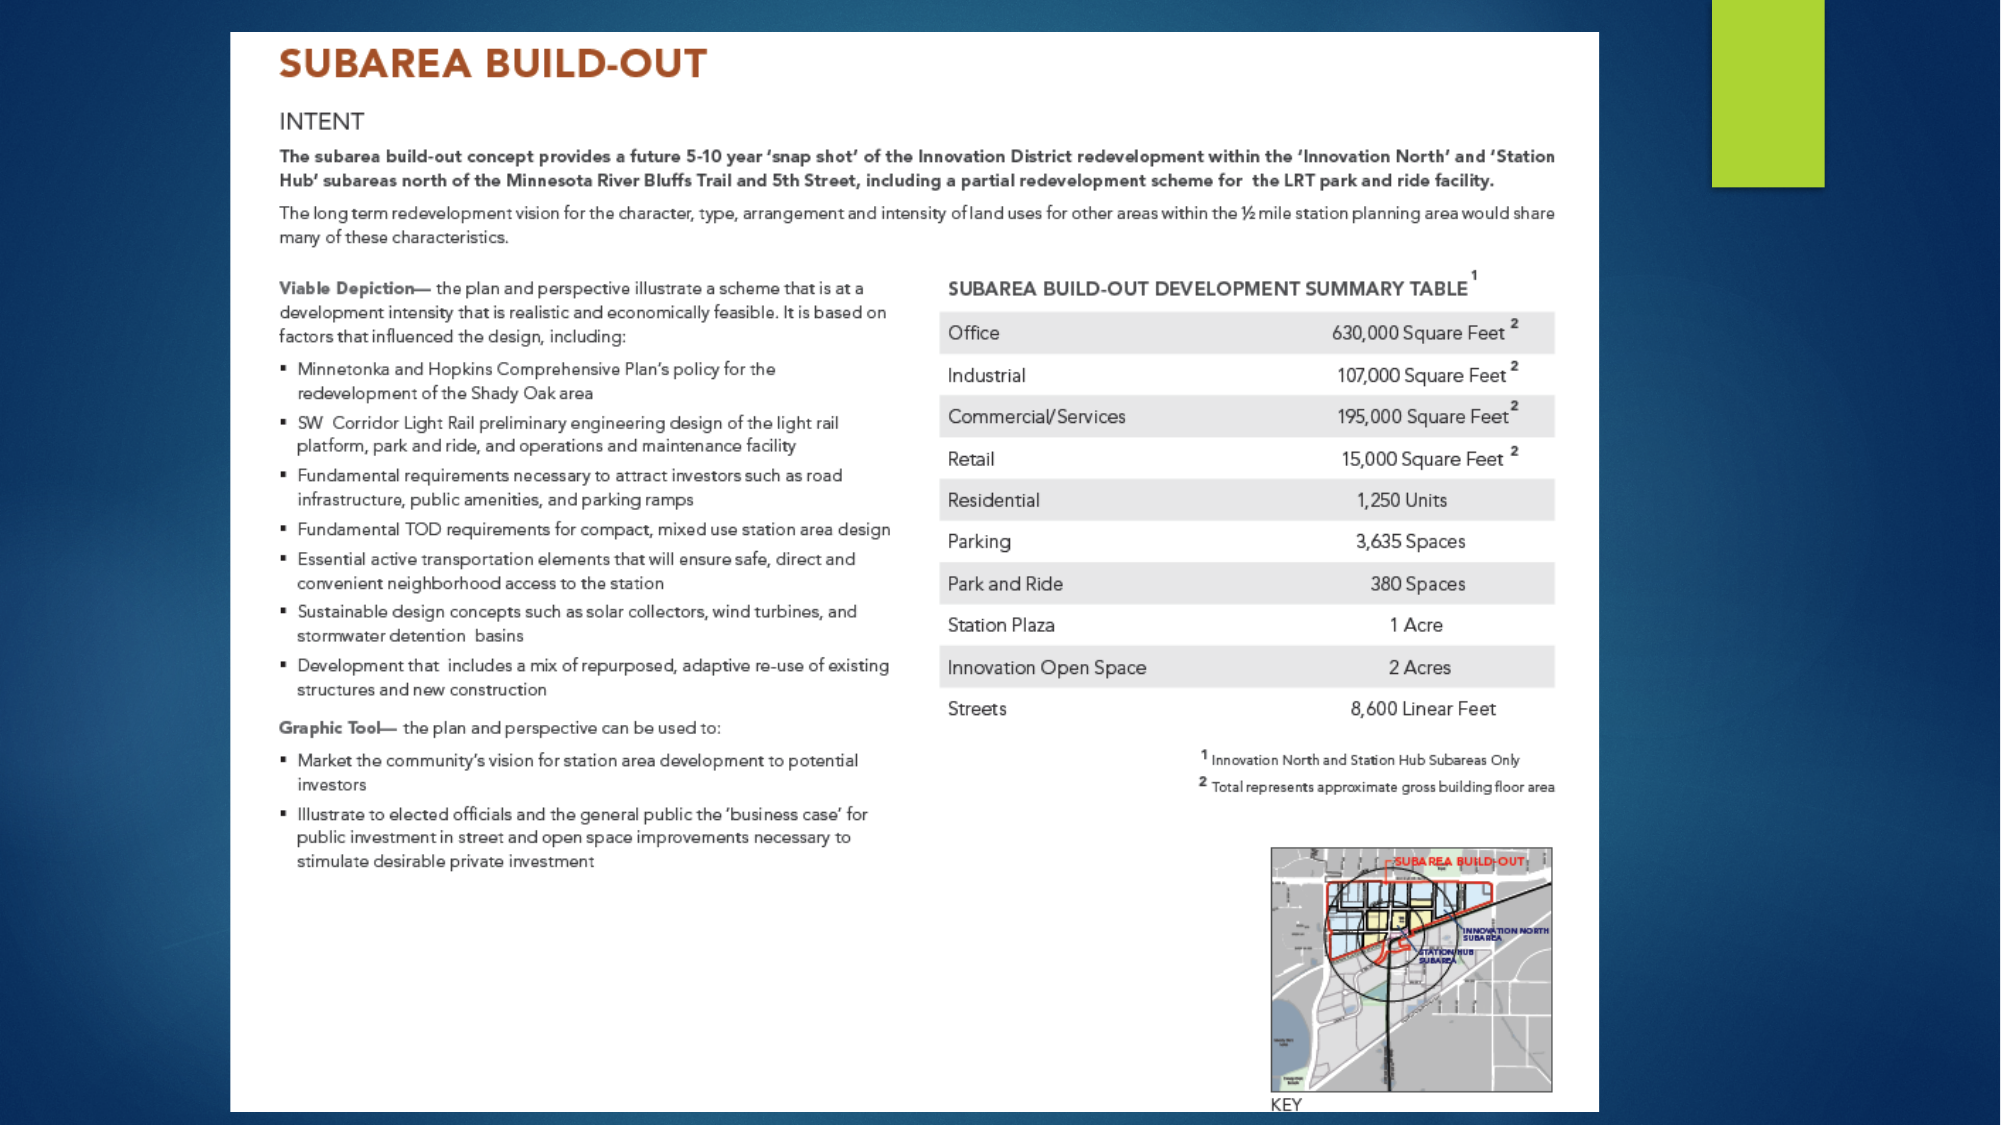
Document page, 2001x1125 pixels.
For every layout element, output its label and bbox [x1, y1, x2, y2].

picture [0, 0, 1600, 1125]
